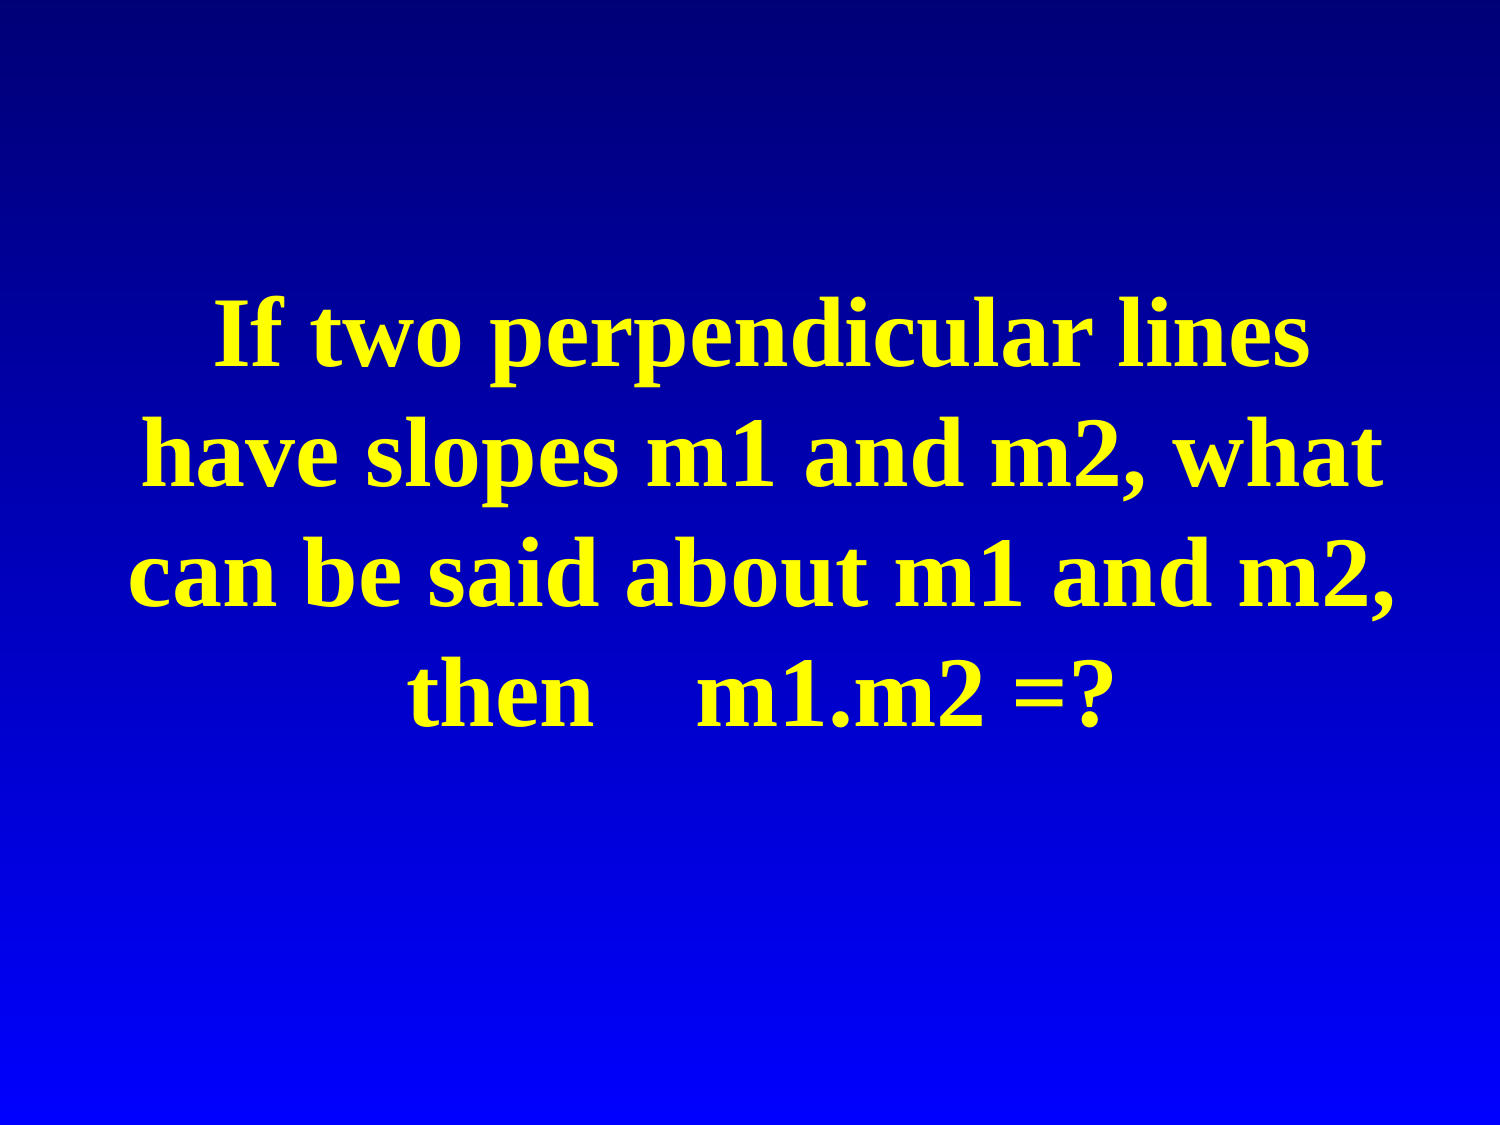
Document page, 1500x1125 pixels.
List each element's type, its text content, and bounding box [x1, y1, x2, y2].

title If two perpendicular lines have slopes m1 and m2, what can be said about m1 and m2, then m1.m2 =? [112, 0, 1413, 1013]
